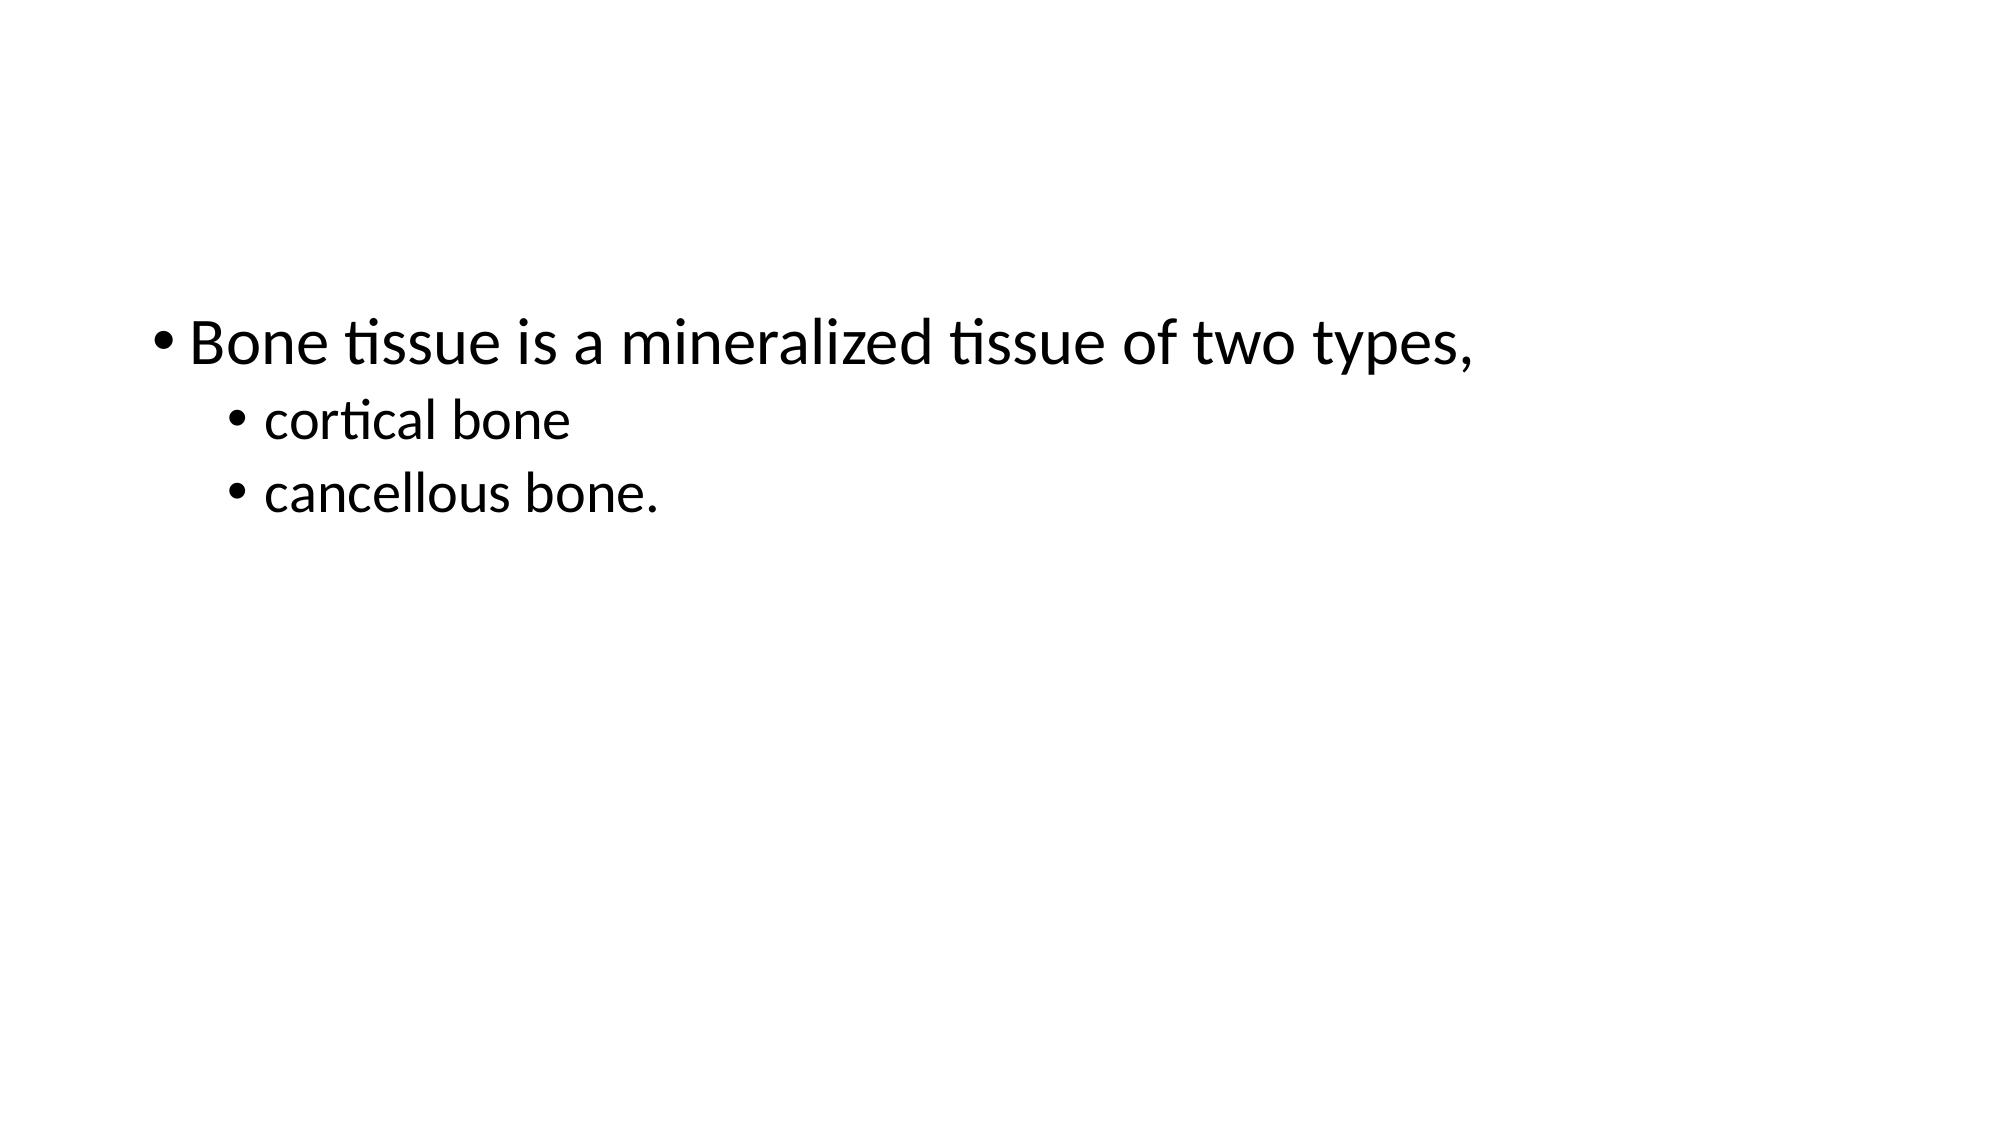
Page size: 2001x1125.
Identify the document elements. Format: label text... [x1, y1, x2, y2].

list Bone tissue is a mineralized tissue of two types, cortical bone cancellous bone. [137, 299, 1863, 1014]
